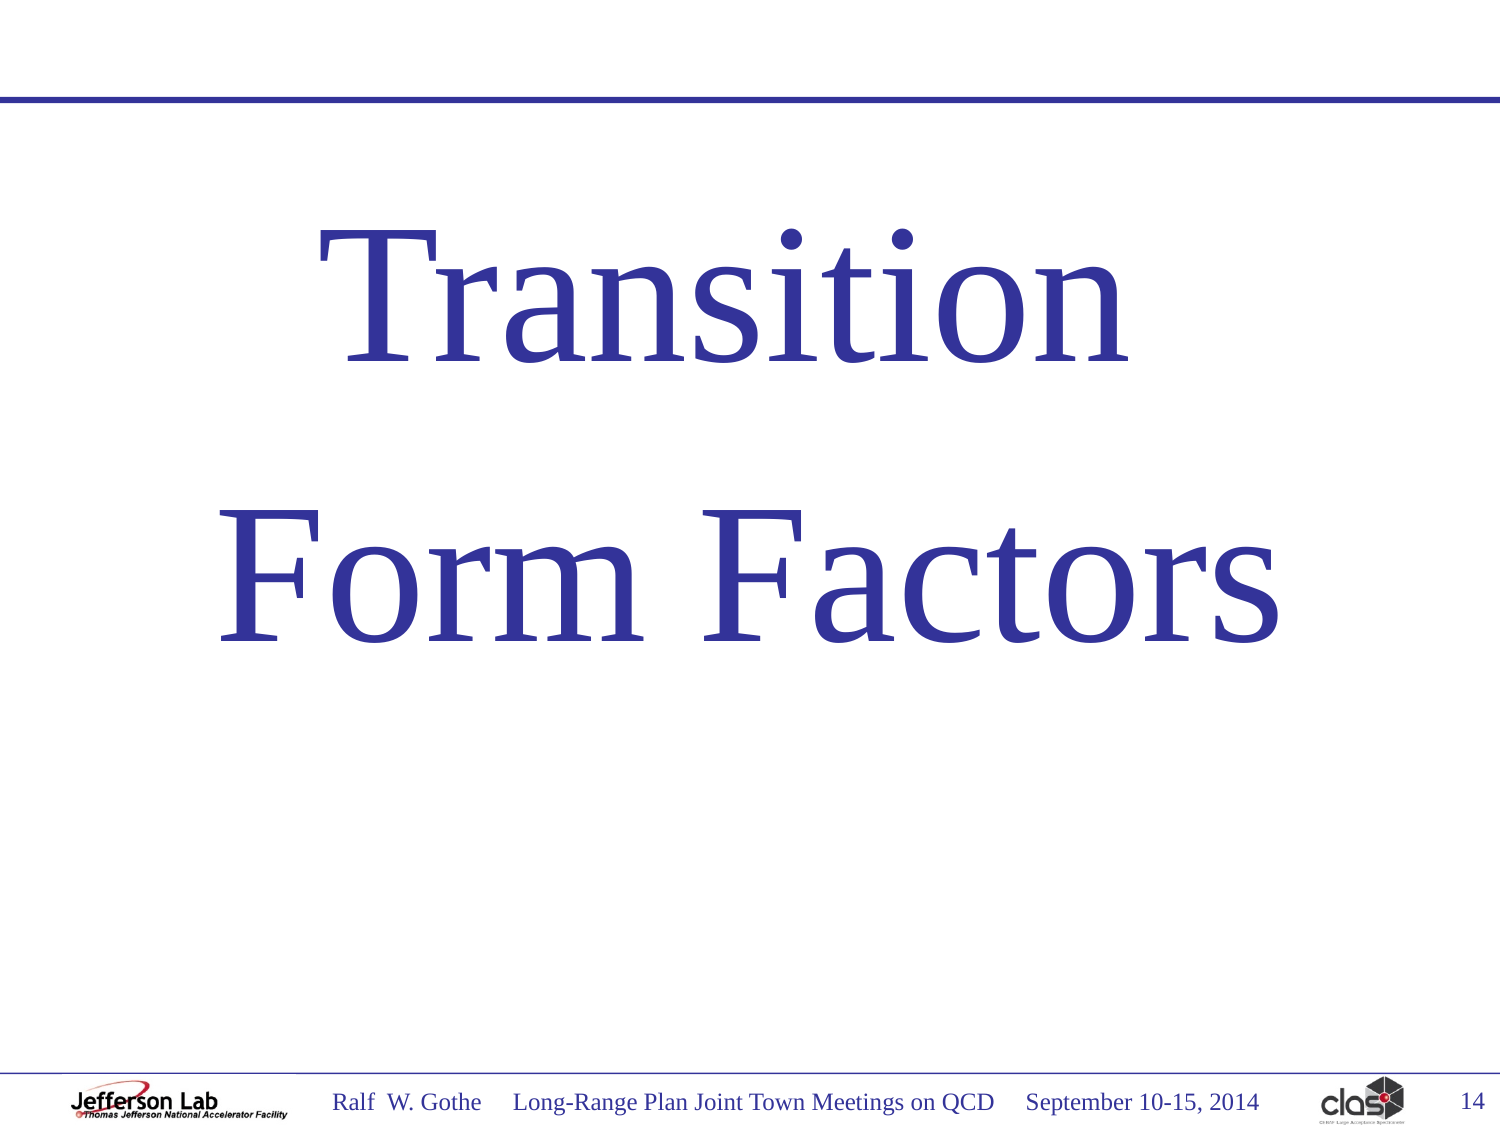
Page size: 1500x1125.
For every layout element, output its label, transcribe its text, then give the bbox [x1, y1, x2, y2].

text_box Transition Form Factors [62, 154, 1438, 930]
slide_number 14 [1313, 1077, 1500, 1123]
picture [62, 1074, 296, 1125]
